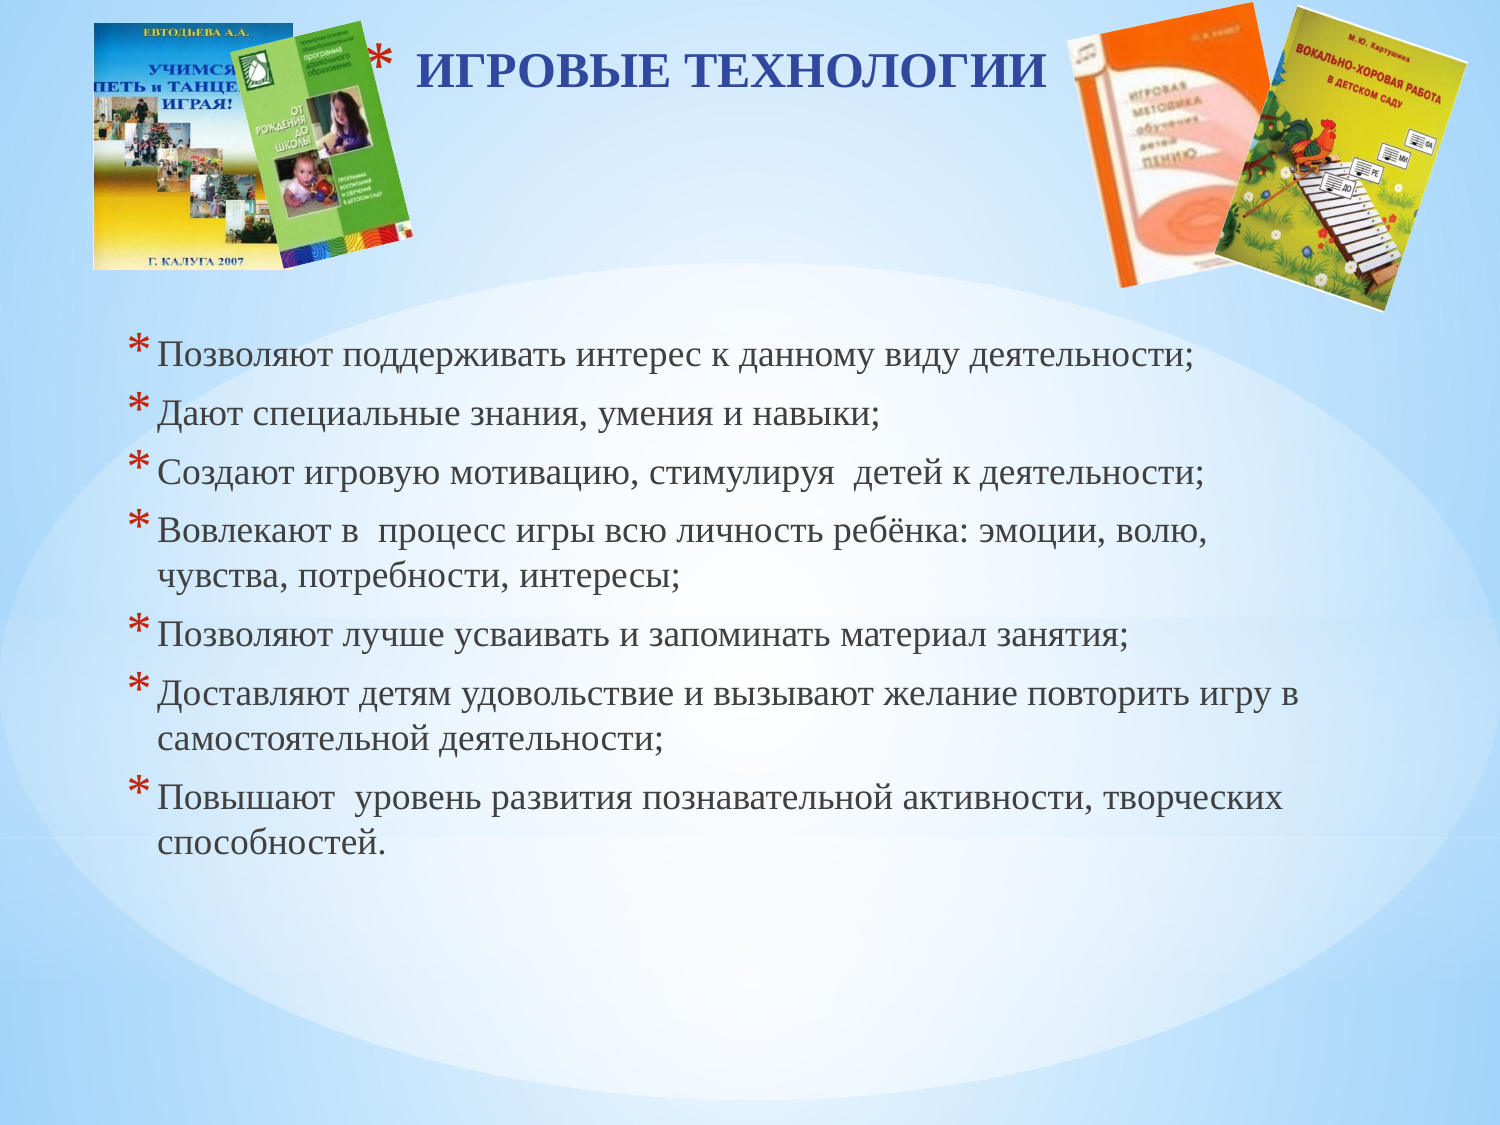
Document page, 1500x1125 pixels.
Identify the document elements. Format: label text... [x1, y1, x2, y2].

title ИГРОВЫЕ ТЕХНОЛОГИИ [363, 29, 1083, 128]
picture [1067, 3, 1467, 312]
picture [93, 21, 413, 270]
list Позволяют поддерживать интерес к данному виду деятельности; Дают специальные знания, умения и навыки; Создают игровую мотивацию, стимулируя детей к деятельности; Вовлекают в процесс игры всю личность ребёнка: эмоции, волю, чувства, потребности, интересы; Позволяют лучше усваивать и запоминать материал занятия; Доставляют детям удовольствие и вызывают желание повторить игру в самостоятельной деятельности; Повышают уровень развития познавательной активности, творческих способностей. [104, 257, 1330, 1057]
